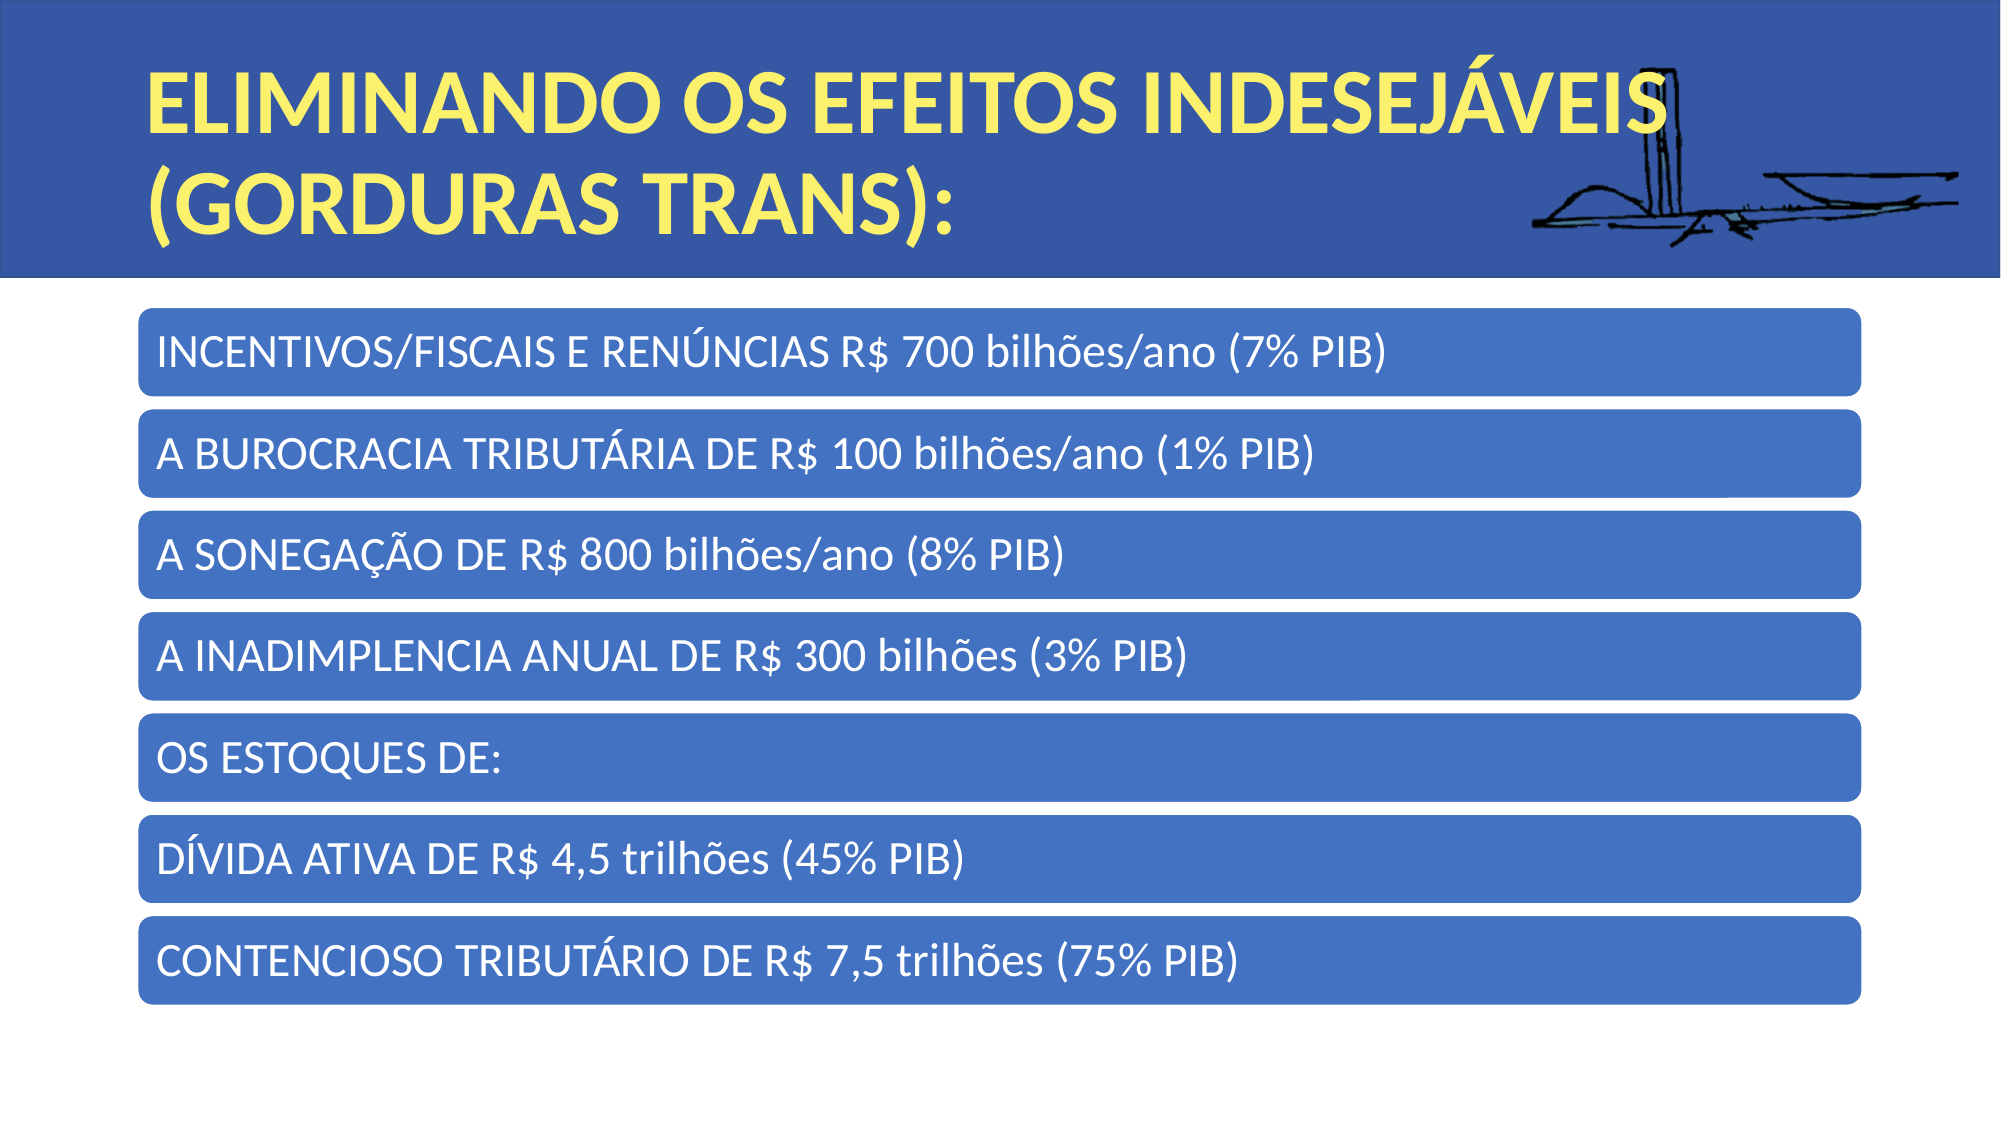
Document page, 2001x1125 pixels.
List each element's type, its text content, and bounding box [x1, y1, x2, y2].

title ELIMINANDO OS EFEITOS INDESEJÁVEIS (GORDURAS TRANS): [130, 45, 1856, 263]
picture [1479, 29, 2001, 297]
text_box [137, 306, 1863, 1006]
